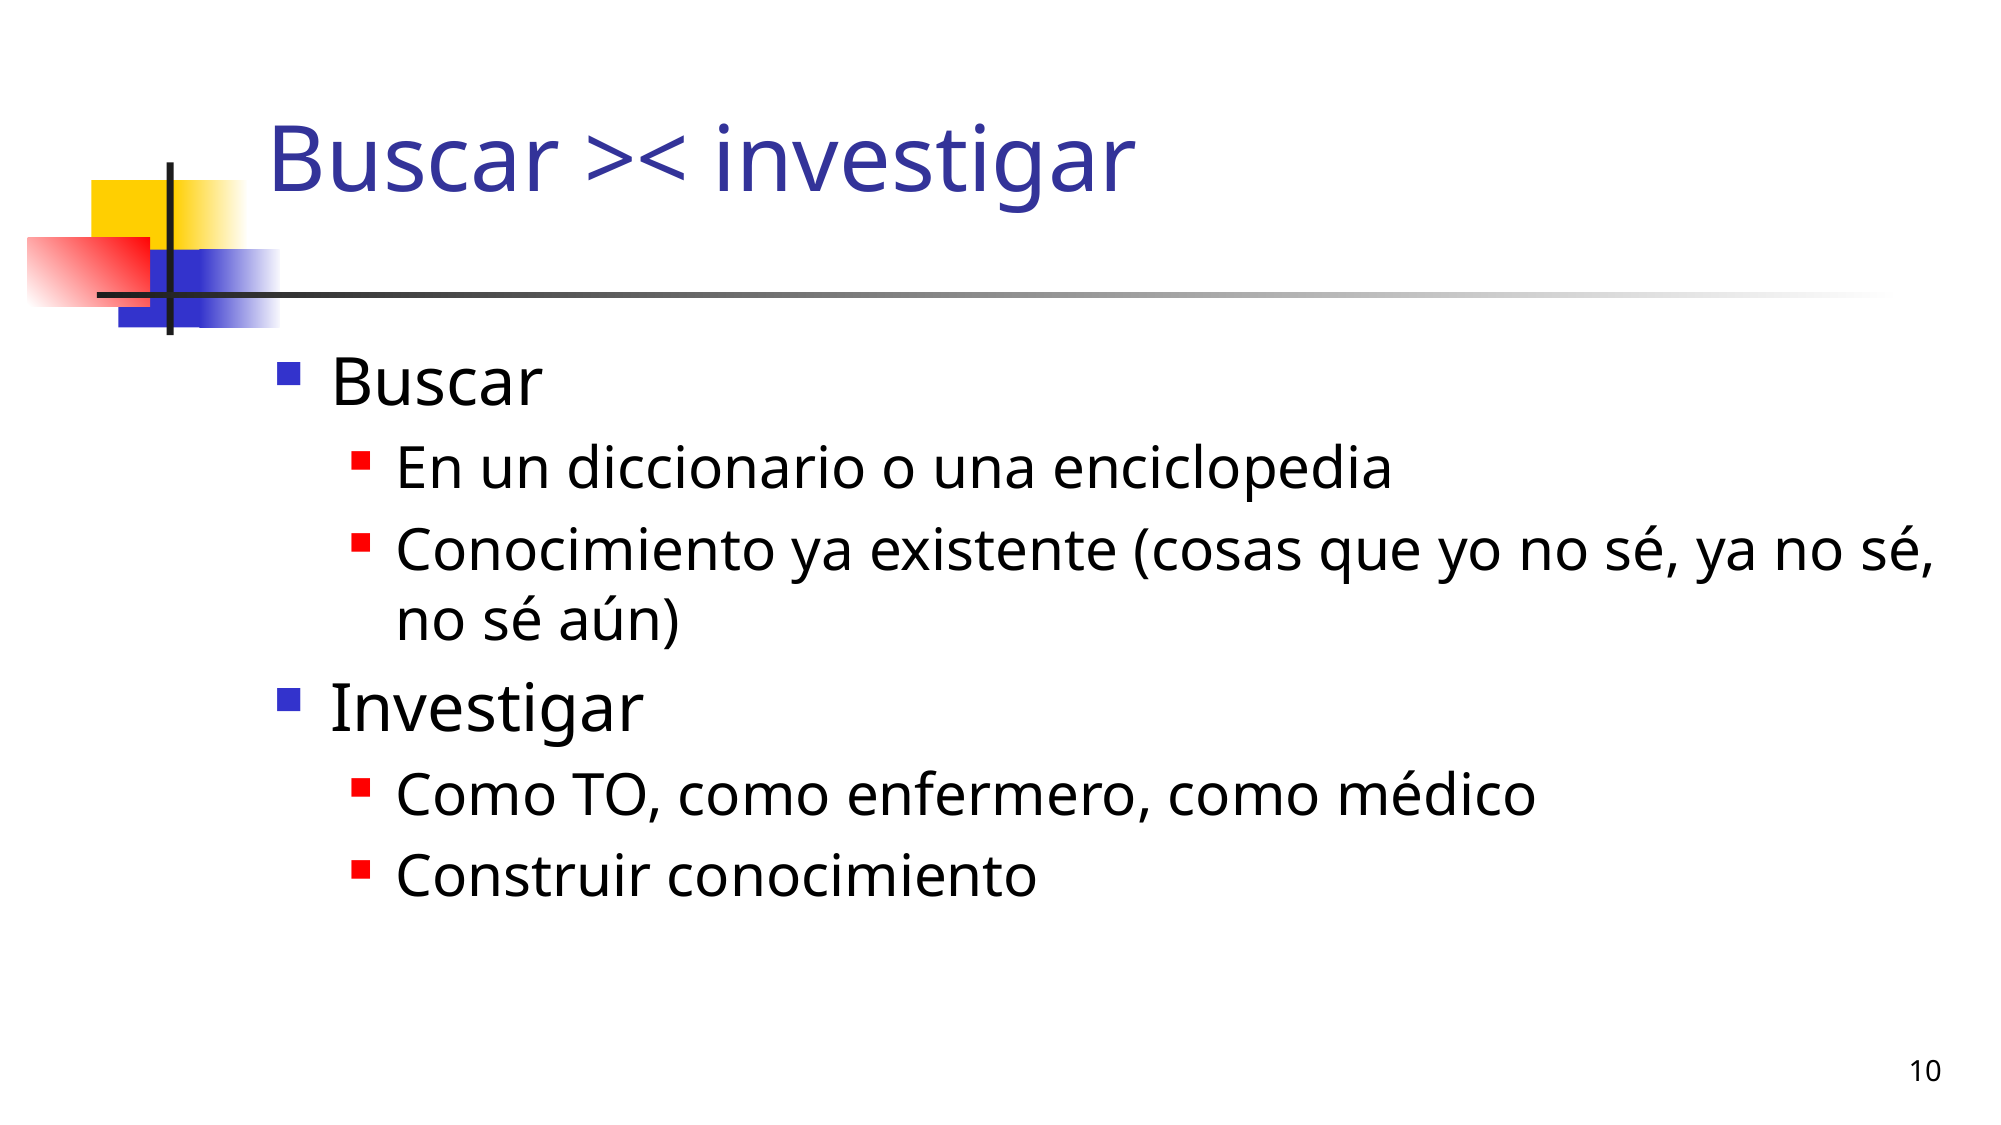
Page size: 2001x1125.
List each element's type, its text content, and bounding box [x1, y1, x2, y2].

list Buscar En un diccionario o una enciclopedia Conocimiento ya existente (cosas que yo no sé, ya no sé, no sé aún) Investigar Como TO, como enfermero, como médico Construir conocimiento [258, 330, 1959, 1007]
title Buscar >< investigar [251, 34, 1957, 276]
slide_number 10 [1540, 1023, 1958, 1100]
